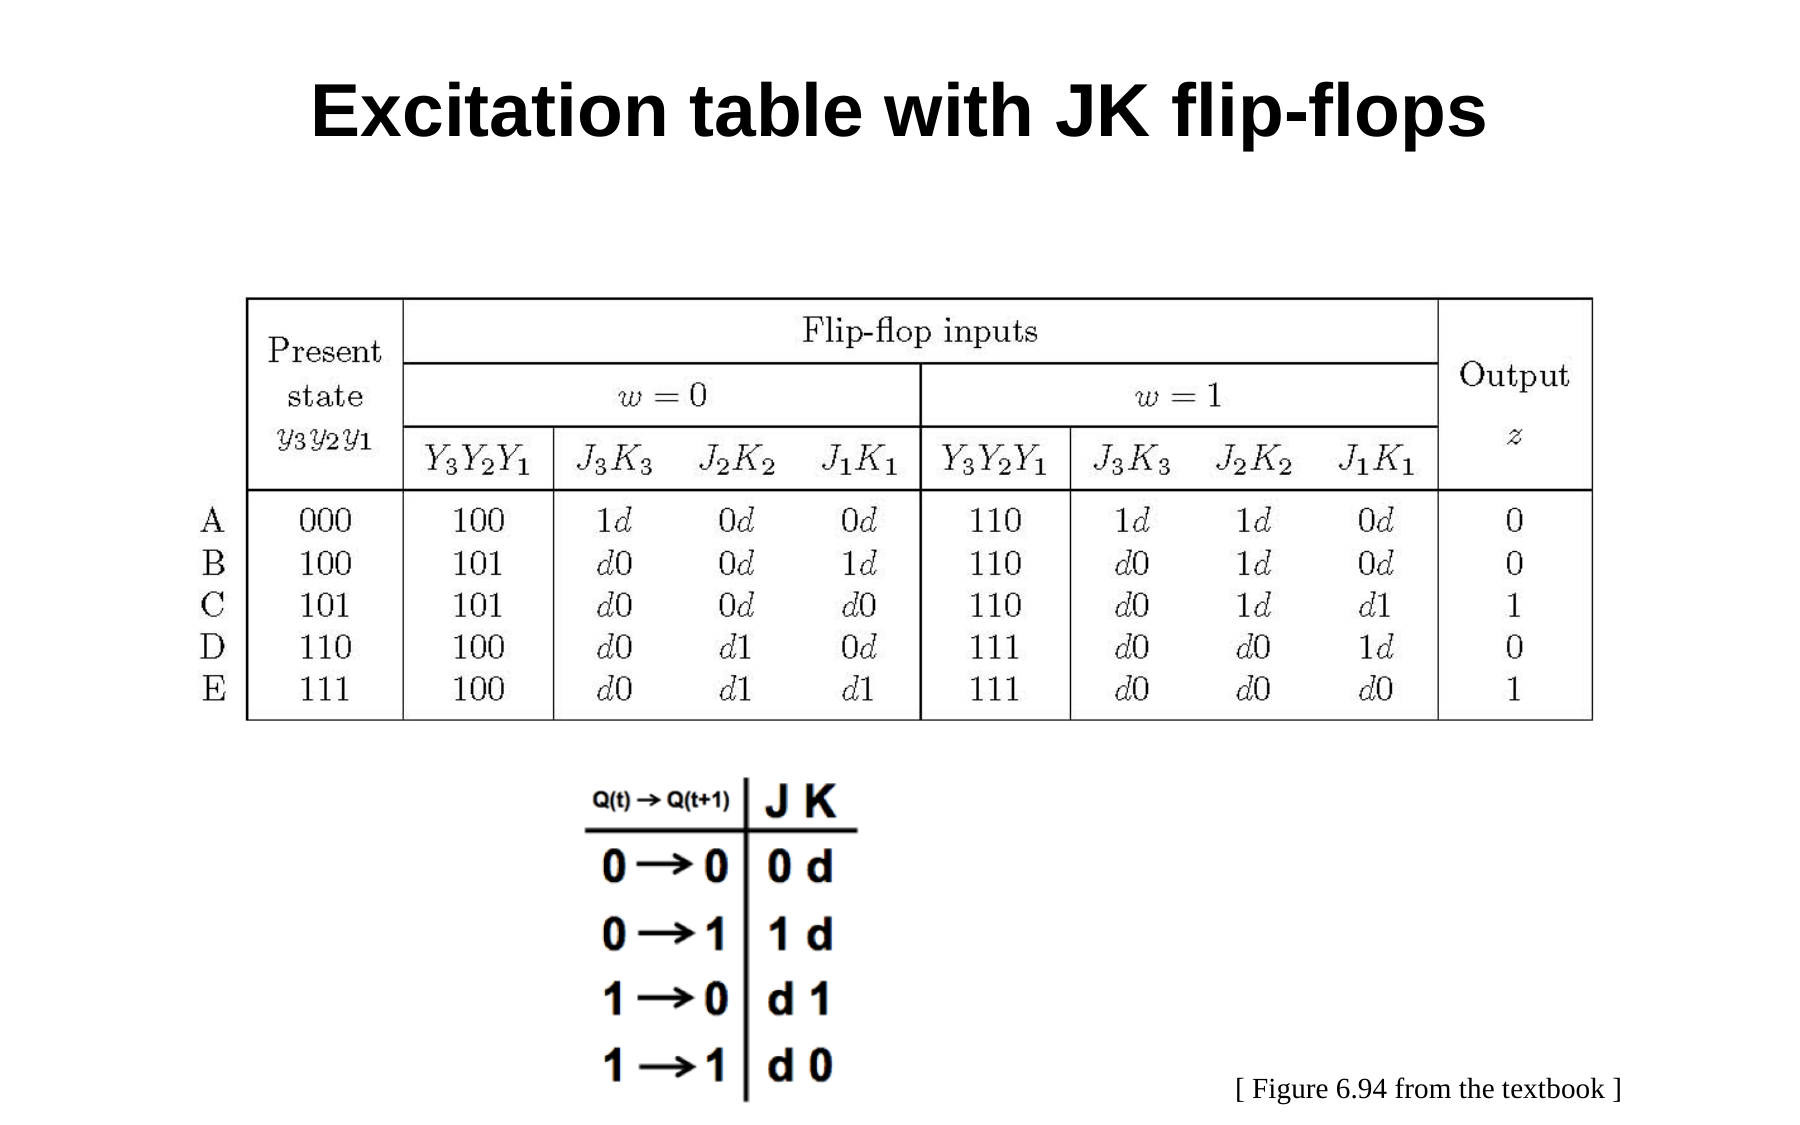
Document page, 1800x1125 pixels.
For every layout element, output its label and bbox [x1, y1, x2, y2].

text_box [149, 50, 1650, 163]
picture [197, 295, 1602, 1105]
text_box [1220, 1062, 1638, 1113]
